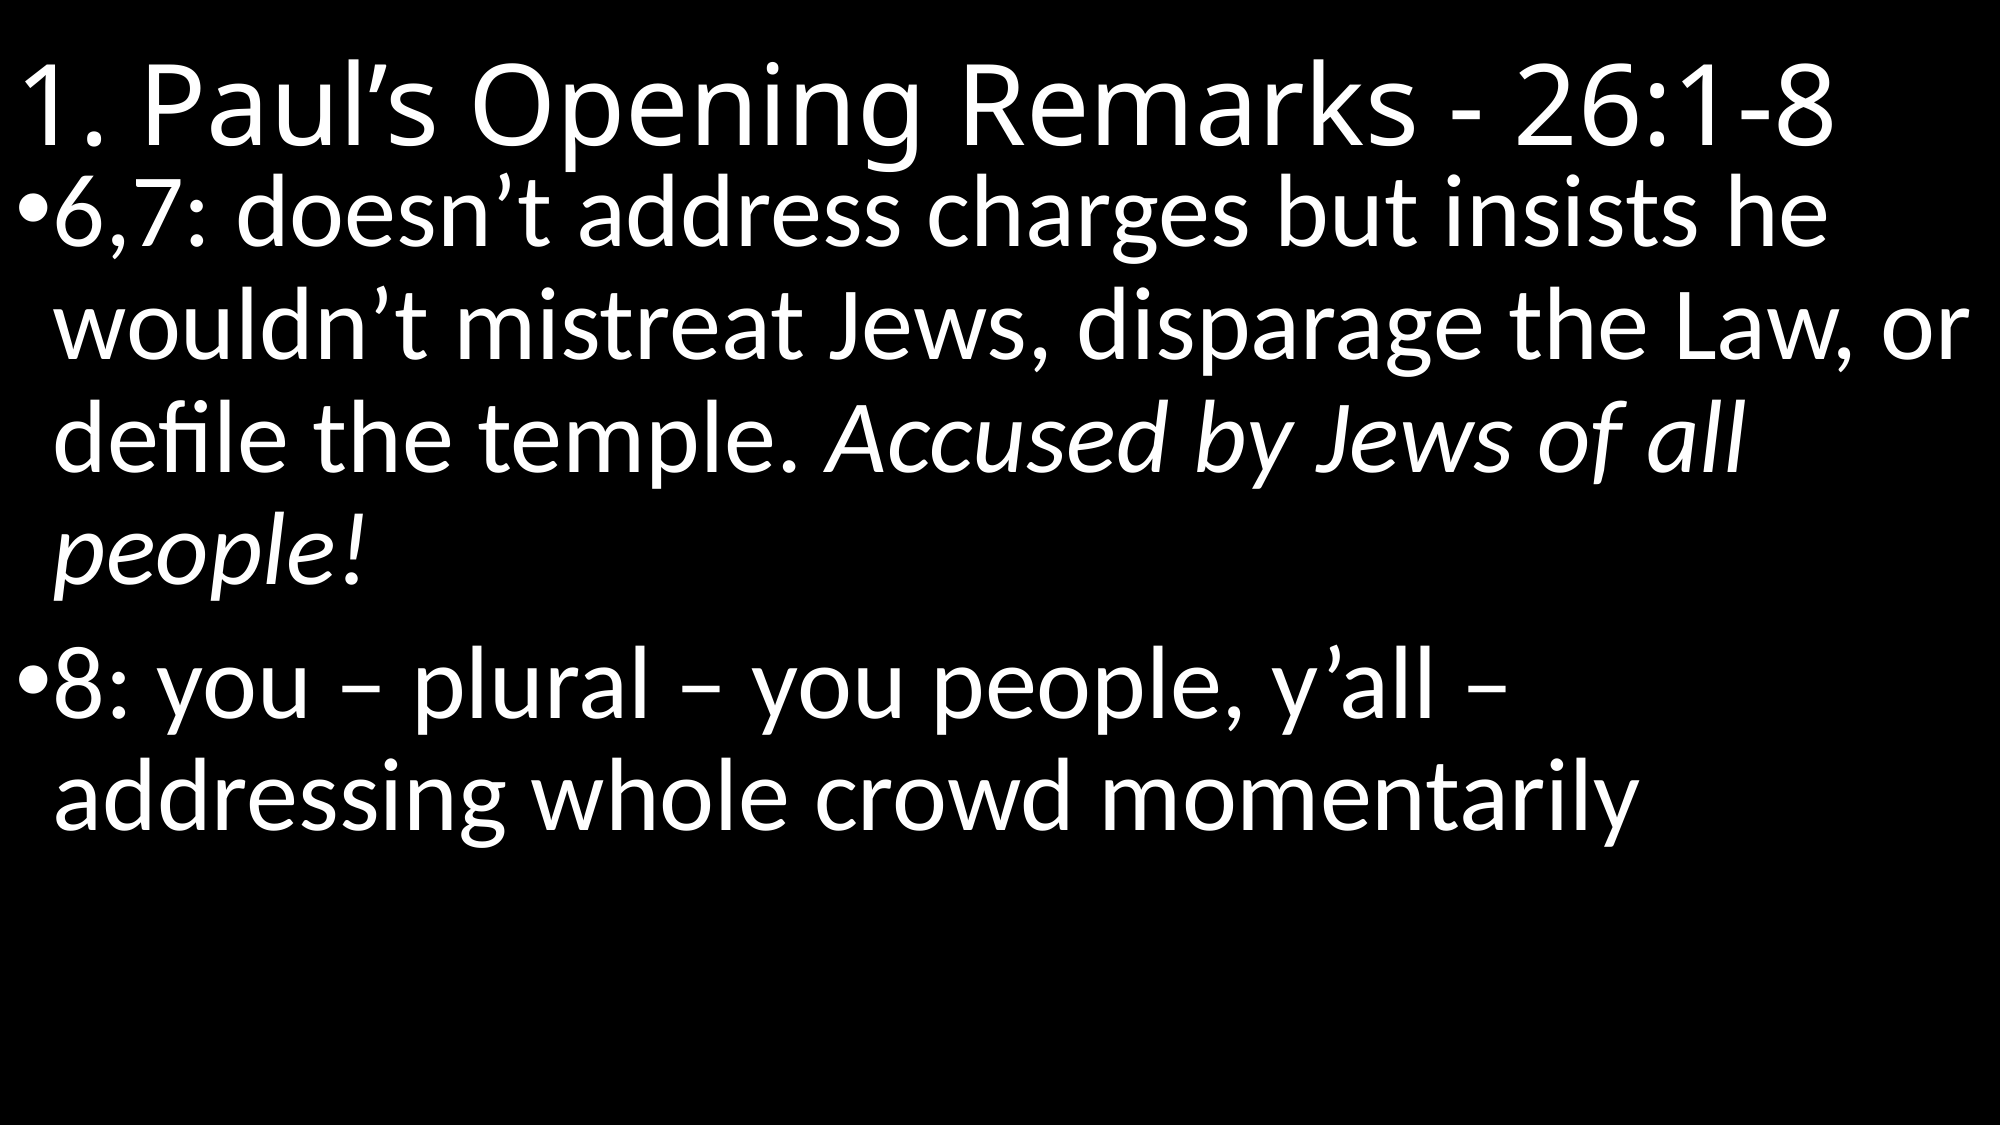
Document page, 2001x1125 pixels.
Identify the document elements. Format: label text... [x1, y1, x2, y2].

list 6,7: doesn’t address charges but insists he wouldn’t mistreat Jews, disparage the Law, or defile the temple. Accused by Jews of all people! 8: you – plural – you people, y’all – addressing whole crowd momentarily [0, 149, 2000, 1125]
title 1. Paul’s Opening Remarks - 26:1-8 [0, 0, 2000, 149]
